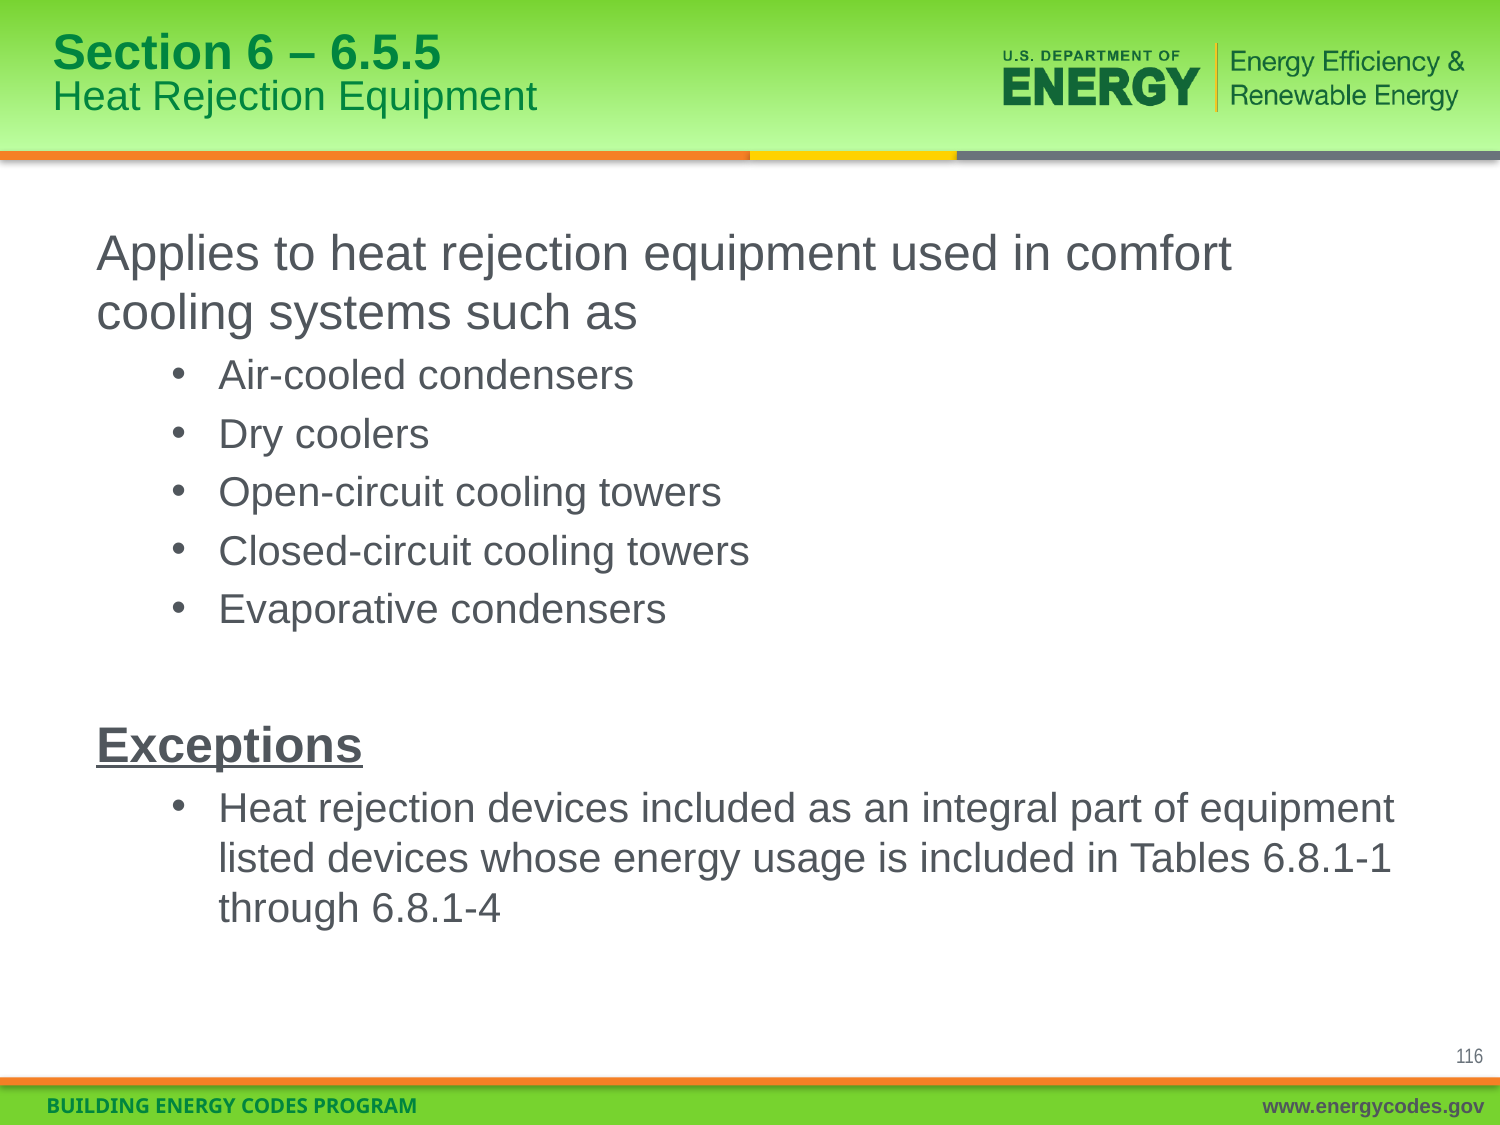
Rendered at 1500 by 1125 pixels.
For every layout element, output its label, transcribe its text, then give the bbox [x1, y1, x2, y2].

list Applies to heat rejection equipment used in comfort cooling systems such as Air-cooled condensers Dry coolers Open-circuit cooling towers Closed-circuit cooling towers Evaporative condensers Exceptions Heat rejection devices included as an integral part of equipment listed devices whose energy usage is included in Tables 6.8.1-1 through 6.8.1-4 [81, 212, 1413, 942]
title Section 6 – 6.5.5 Heat Rejection Equipment [37, 2, 1419, 148]
